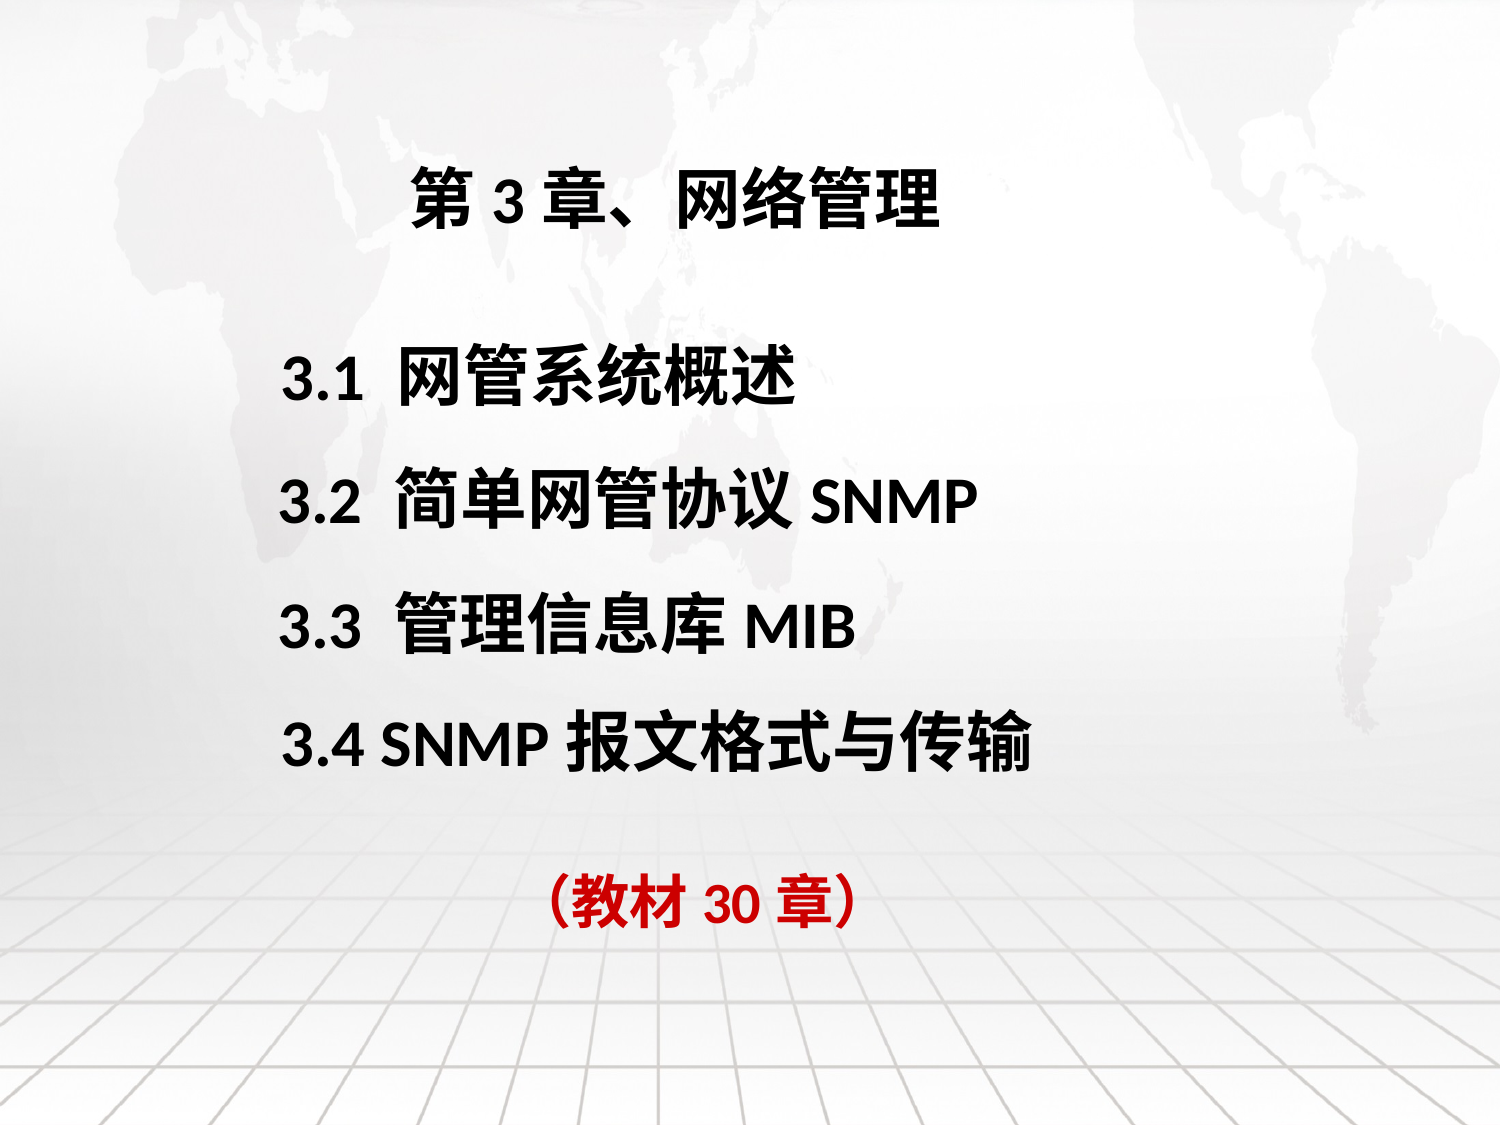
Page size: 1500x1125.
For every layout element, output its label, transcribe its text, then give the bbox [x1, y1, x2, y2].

text_box 第3章、网络管理 [162, 149, 1188, 245]
text_box 3.3 管理信息库MIB [262, 574, 1100, 670]
text_box 3.1 网管系统概述 [265, 326, 1291, 421]
text_box 3.2 简单网管协议SNMP [262, 449, 1288, 545]
text_box （教材30章） [336, 857, 1069, 943]
picture [0, 0, 1500, 1125]
text_box 3.4 SNMP报文格式与传输 [265, 692, 1266, 788]
